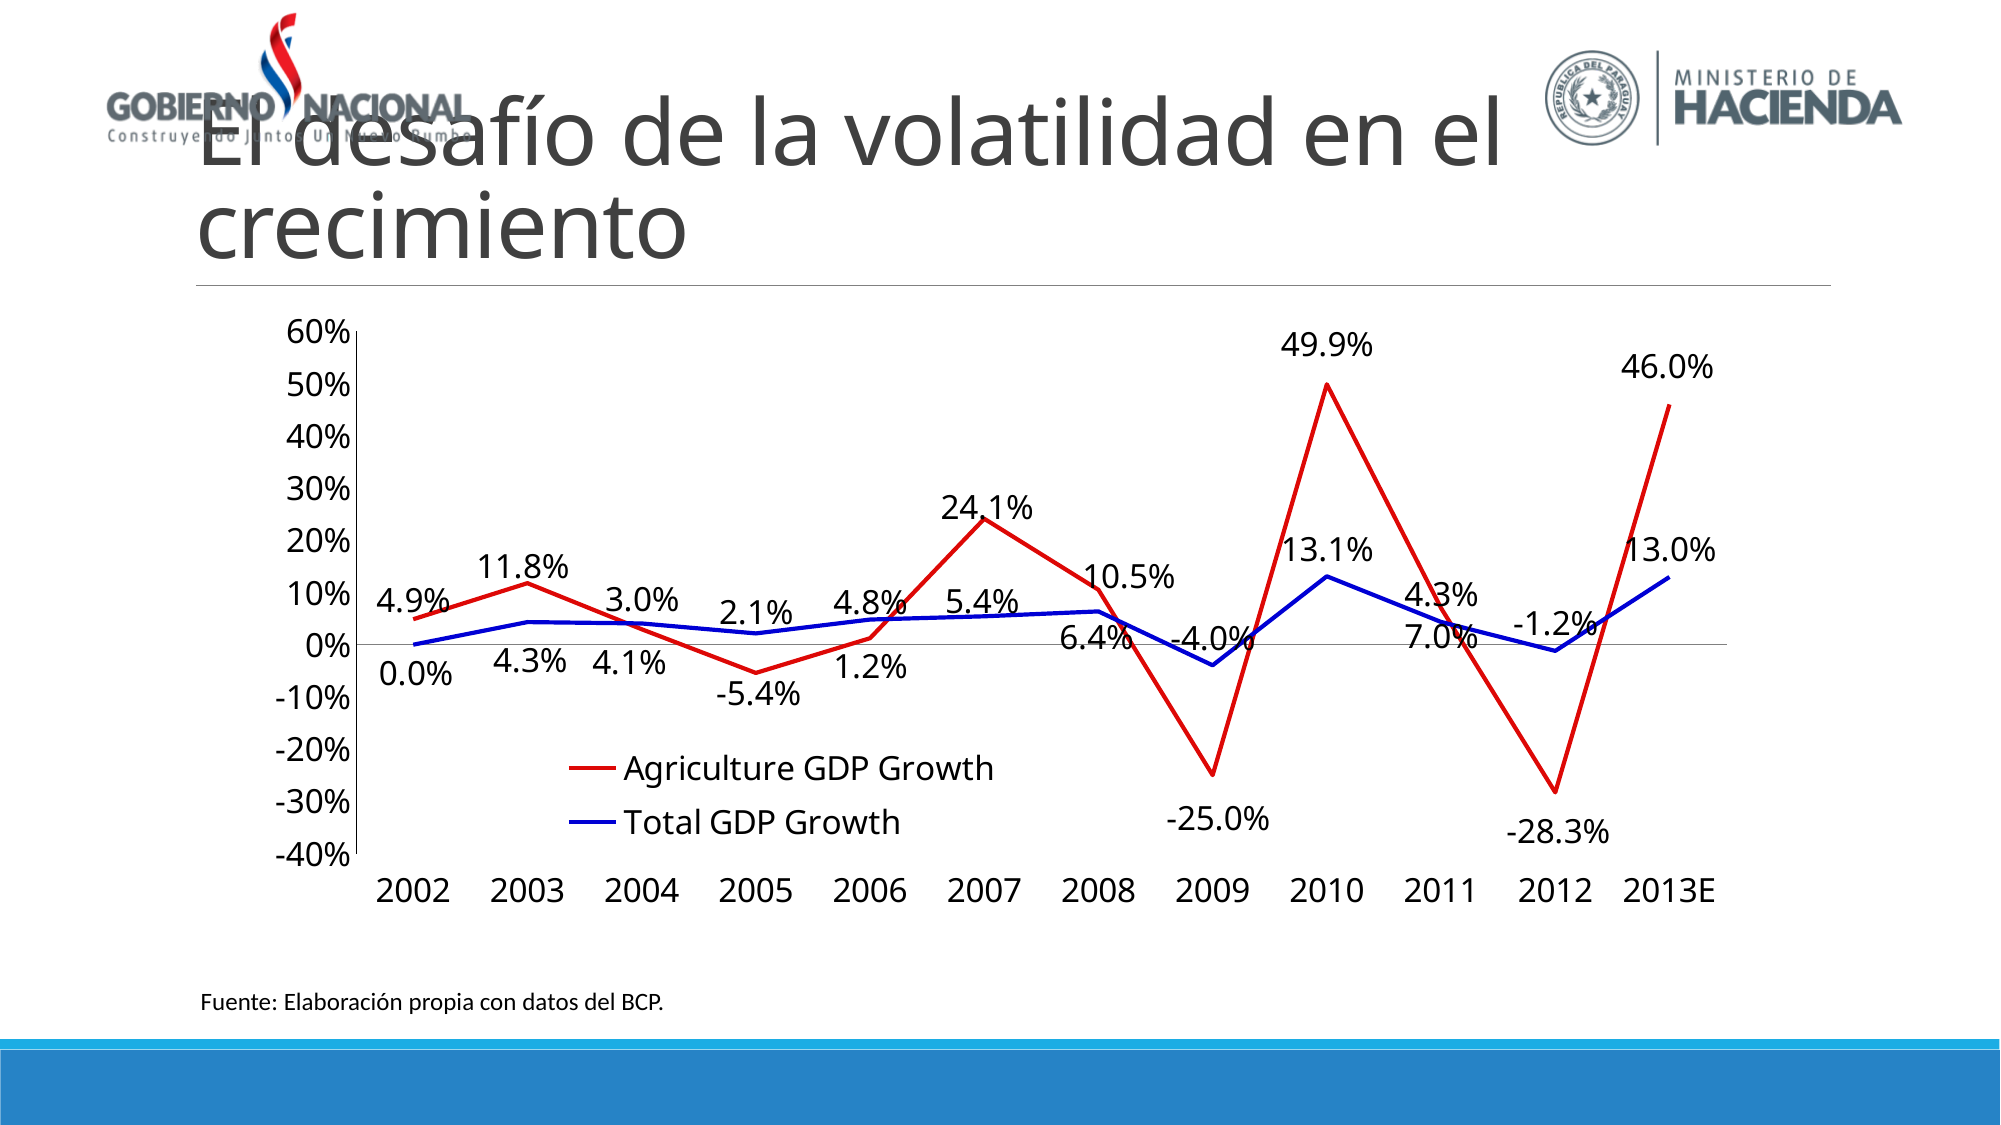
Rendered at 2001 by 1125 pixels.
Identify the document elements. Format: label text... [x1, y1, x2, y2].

picture [1539, 44, 1908, 150]
text_box Fuente: Elaboración propia con datos del BCP. [185, 978, 1436, 1024]
chart [179, 302, 1831, 964]
picture [94, 4, 483, 159]
title El desafío de la volatilidad en el crecimiento [180, 47, 1830, 285]
